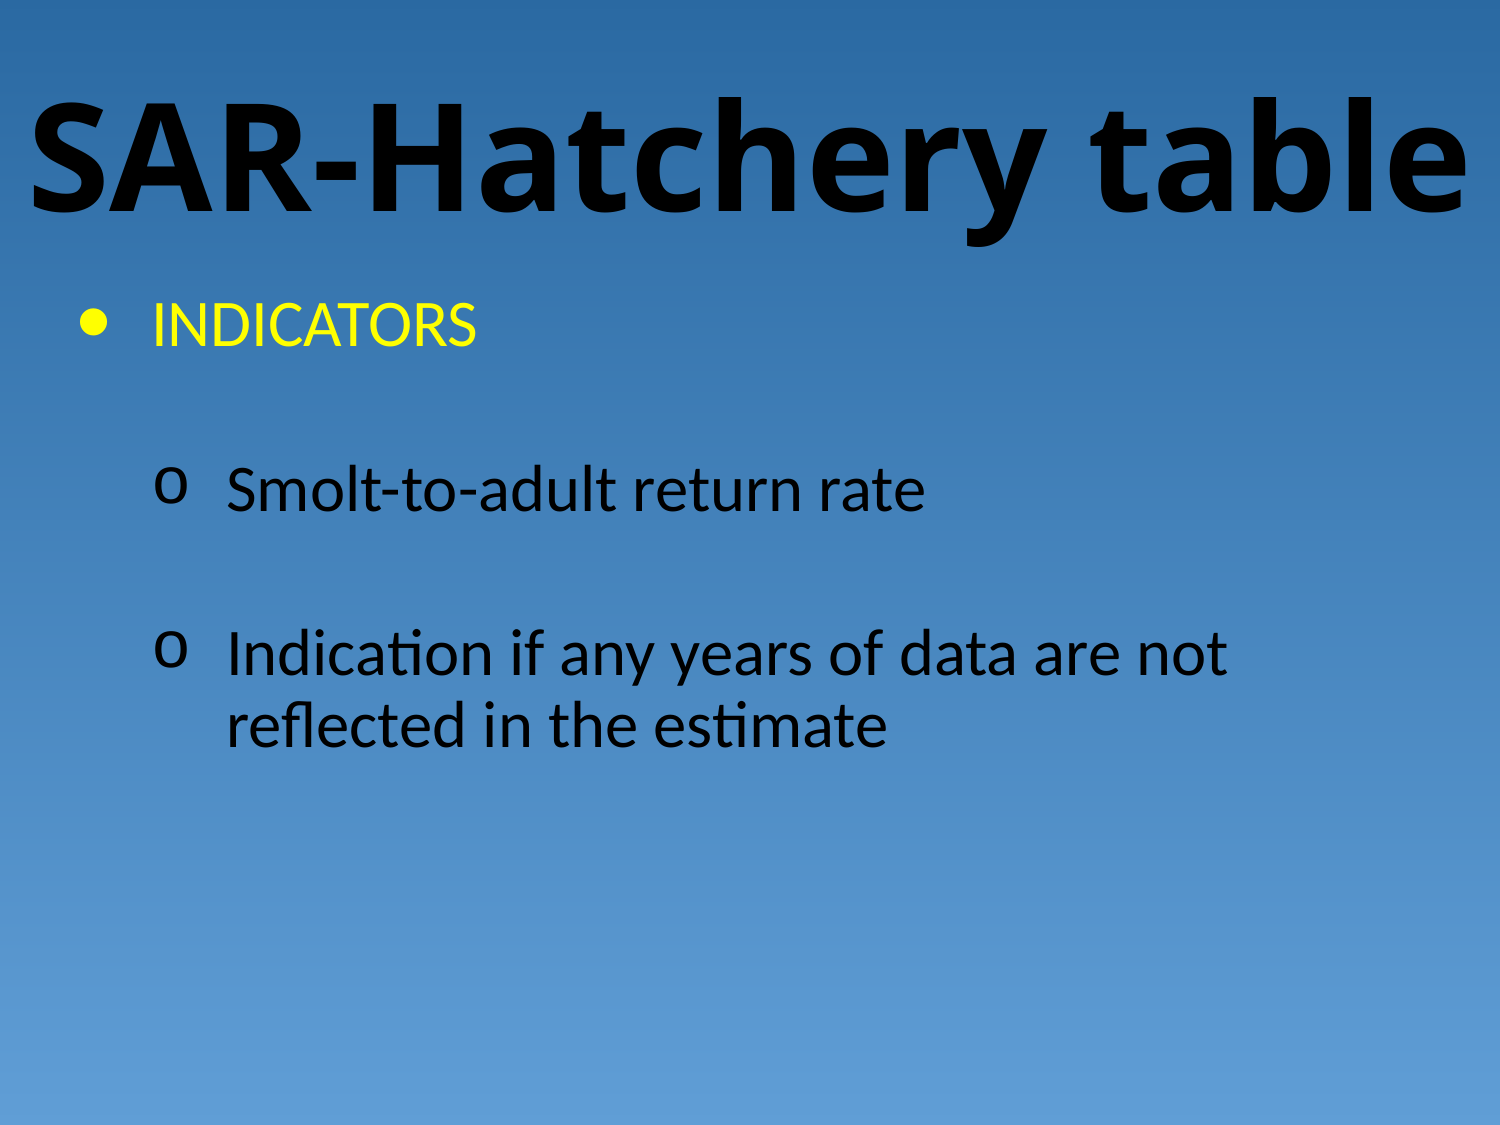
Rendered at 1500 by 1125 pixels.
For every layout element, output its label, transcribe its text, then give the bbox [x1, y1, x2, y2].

subtitle INDICATORS Smolt-to-adult return rate Indication if any years of data are not reflected in the estimate [61, 281, 1439, 1079]
title SAR-Hatchery table [0, 33, 1500, 252]
